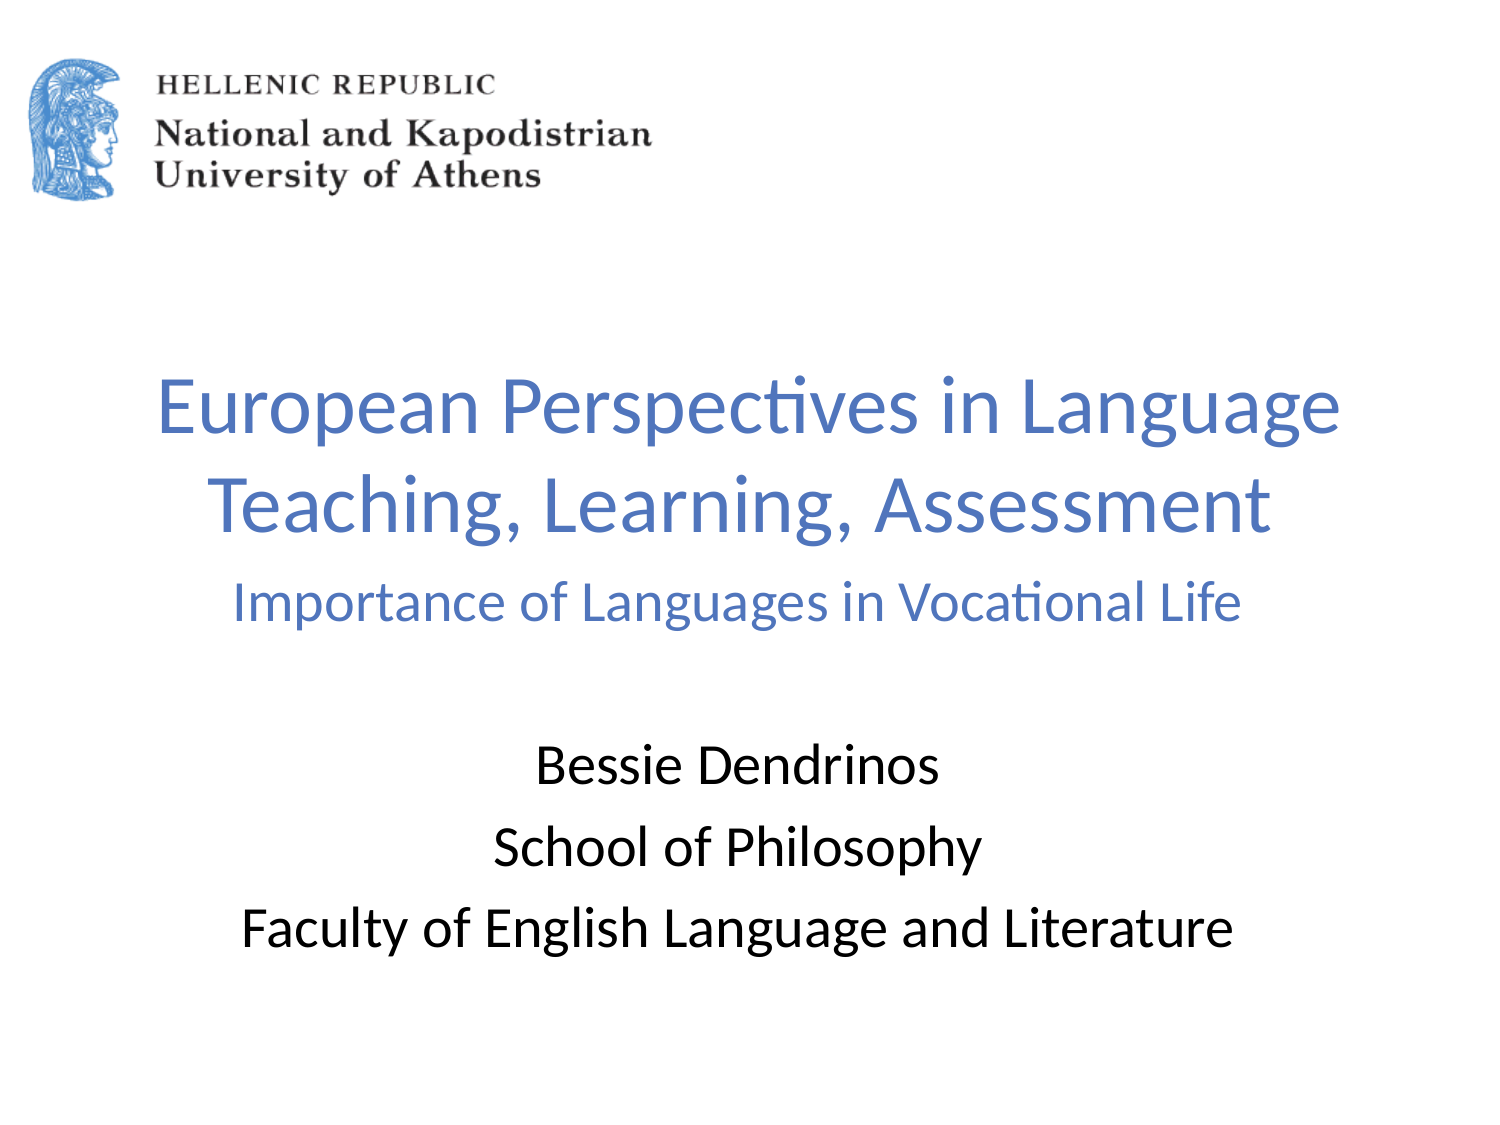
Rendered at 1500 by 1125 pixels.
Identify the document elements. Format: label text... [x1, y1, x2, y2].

subtitle Importance of Languages in Vocational Life Bessie Dendrinos School of Philosophy Faculty of English Language and Literature [112, 555, 1365, 1012]
title European Perspectives in Language Teaching, Learning, Assessment [112, 329, 1388, 571]
picture [17, 37, 664, 221]
